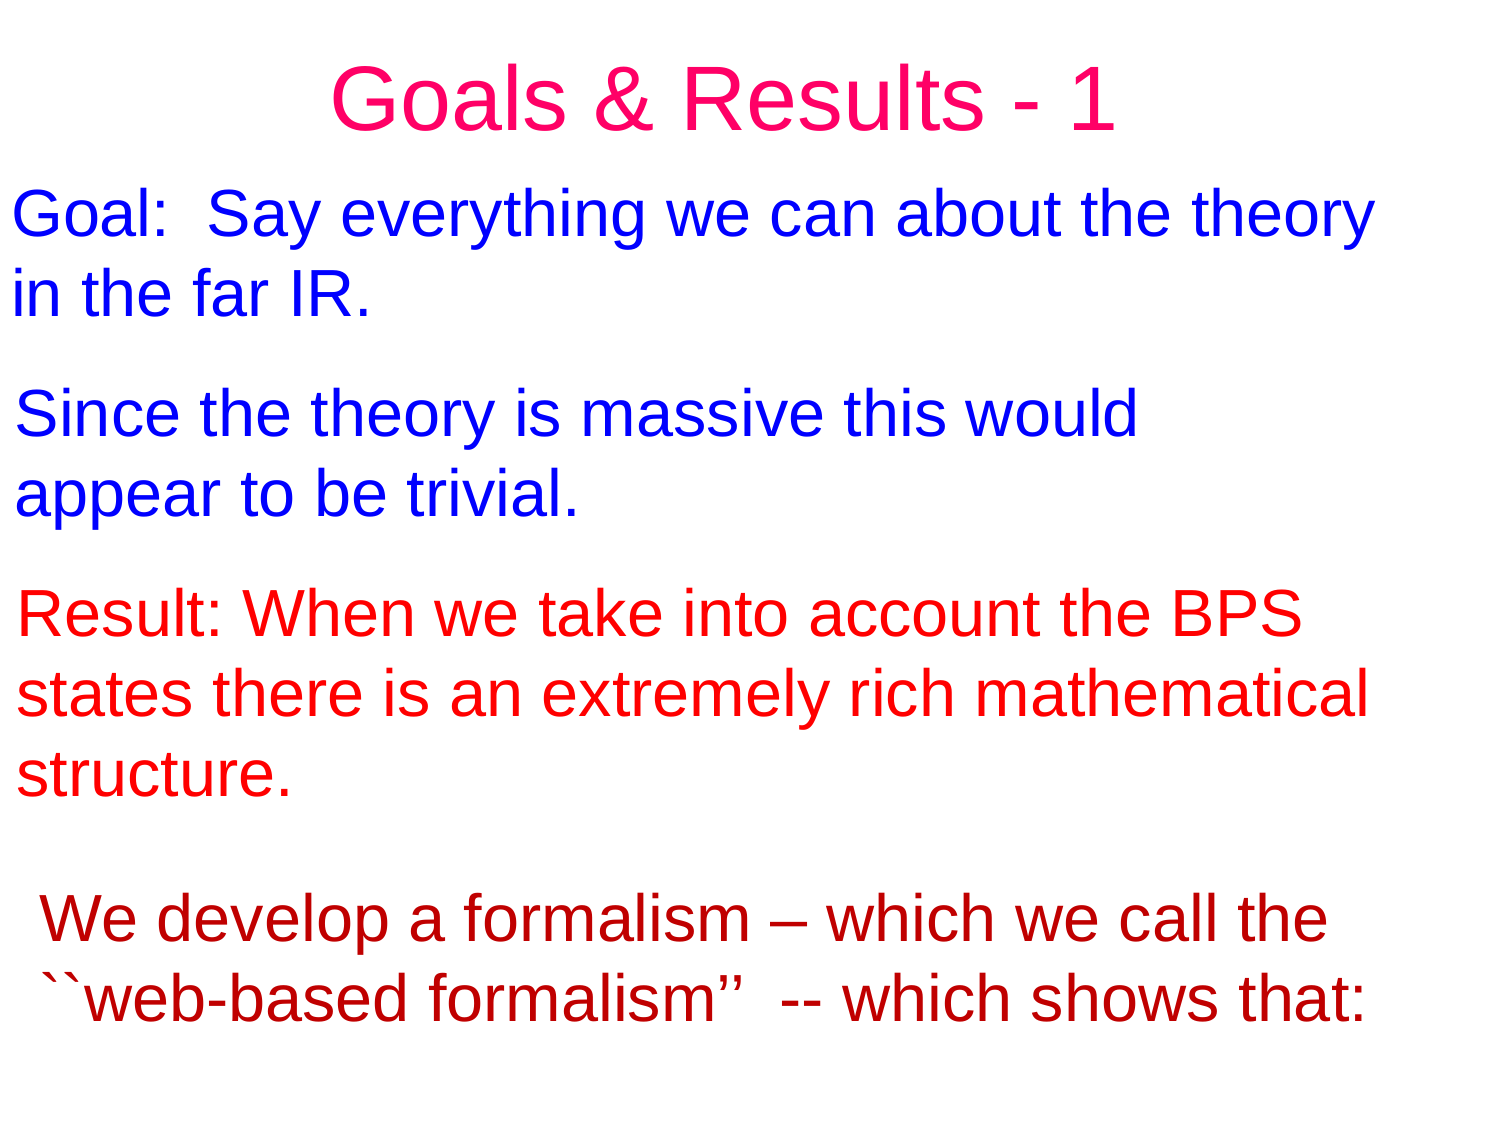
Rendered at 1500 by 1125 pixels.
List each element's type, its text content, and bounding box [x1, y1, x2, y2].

text_box Goal: Say everything we can about the theory in the far IR. [0, 162, 1447, 338]
text_box Since the theory is massive this would appear to be trivial. [0, 362, 1325, 538]
title Goals & Results - 1 [74, 0, 1426, 162]
text_box We develop a formalism – which we call the ``web-based formalism’’ -- which shows that: [24, 867, 1500, 1043]
text_box Result: When we take into account the BPS states there is an extremely rich mathematical structure. [1, 562, 1415, 818]
